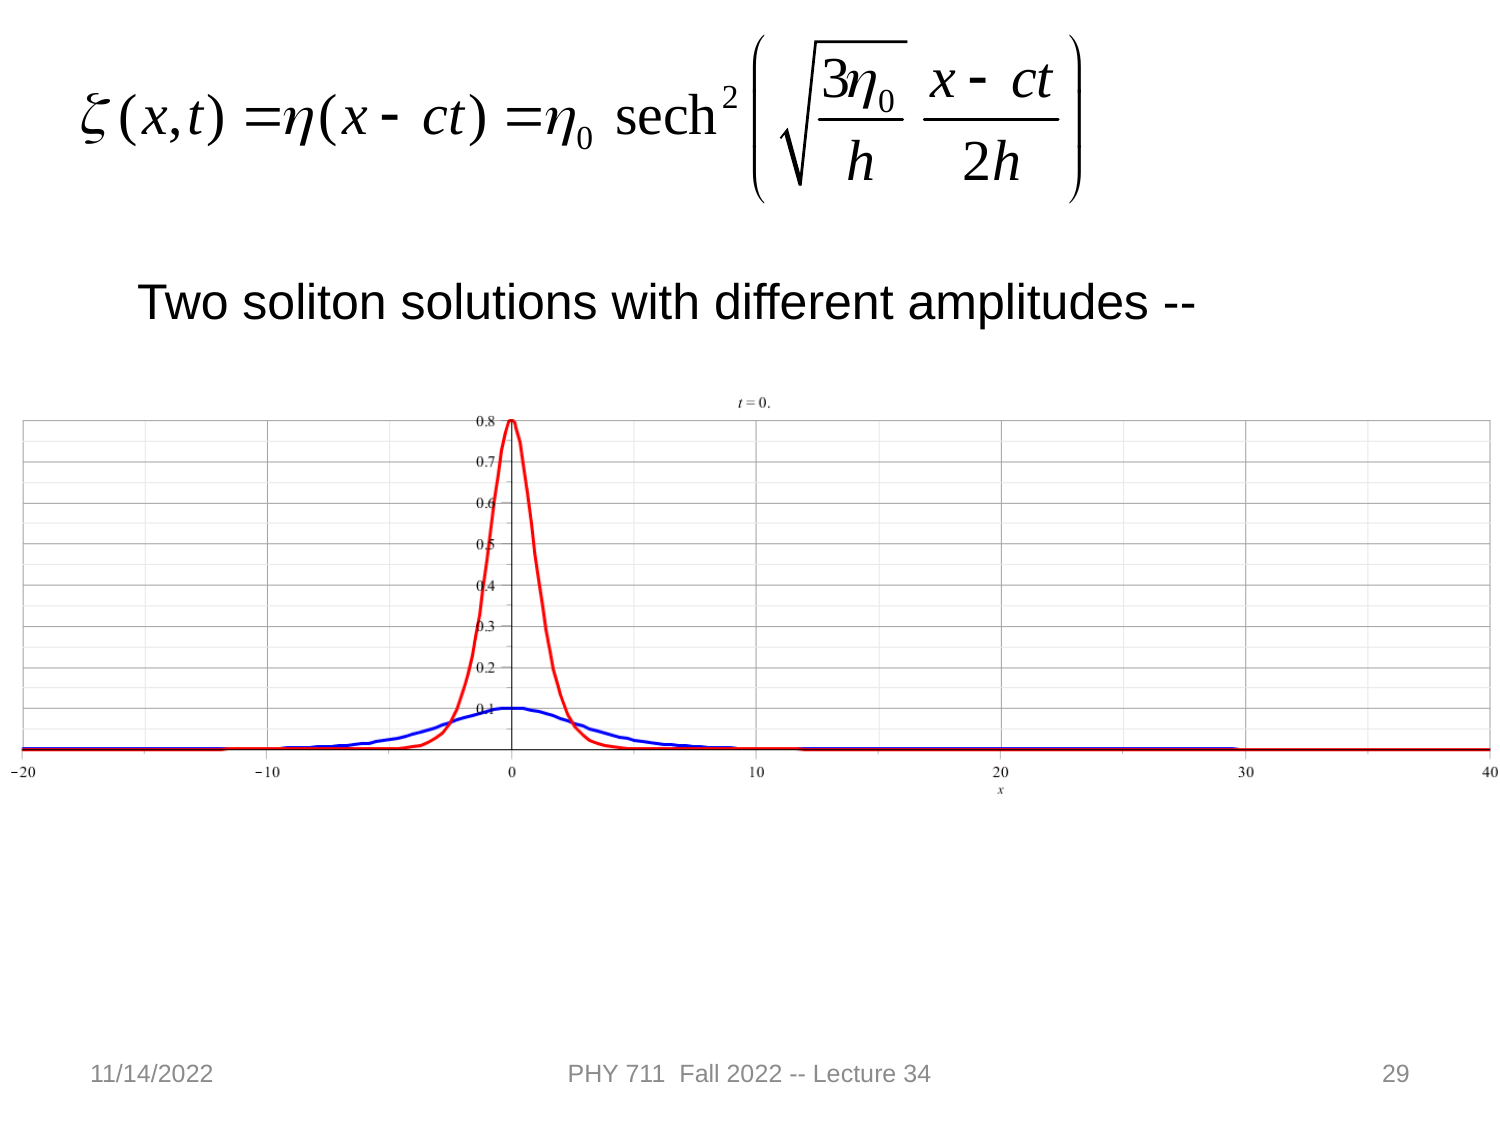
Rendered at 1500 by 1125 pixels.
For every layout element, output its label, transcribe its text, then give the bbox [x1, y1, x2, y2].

slide_number 29 [1074, 1042, 1425, 1103]
footer PHY 711 Fall 2022 -- Lecture 34 [512, 1042, 988, 1103]
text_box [74, 27, 1095, 212]
picture [2, 387, 1500, 803]
text_box Two soliton solutions with different amplitudes -- [122, 262, 1313, 338]
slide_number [75, 1042, 425, 1103]
